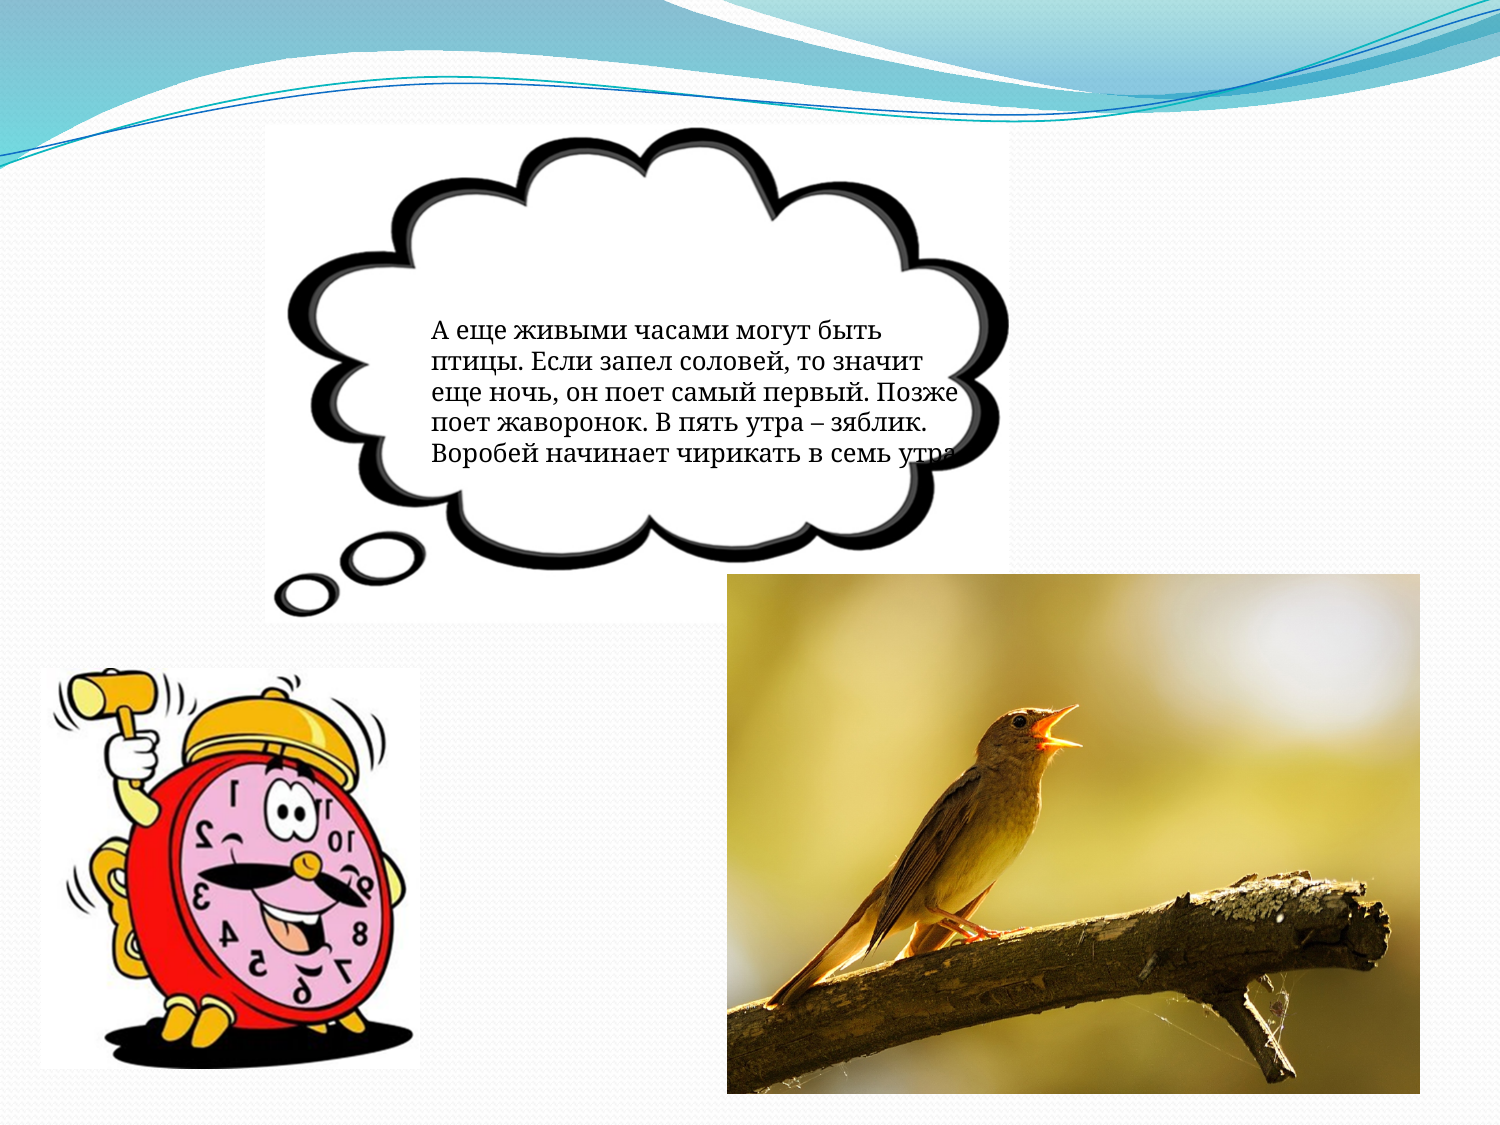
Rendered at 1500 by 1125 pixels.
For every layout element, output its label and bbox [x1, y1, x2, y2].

list [41, 668, 420, 1069]
picture [265, 124, 1421, 1095]
